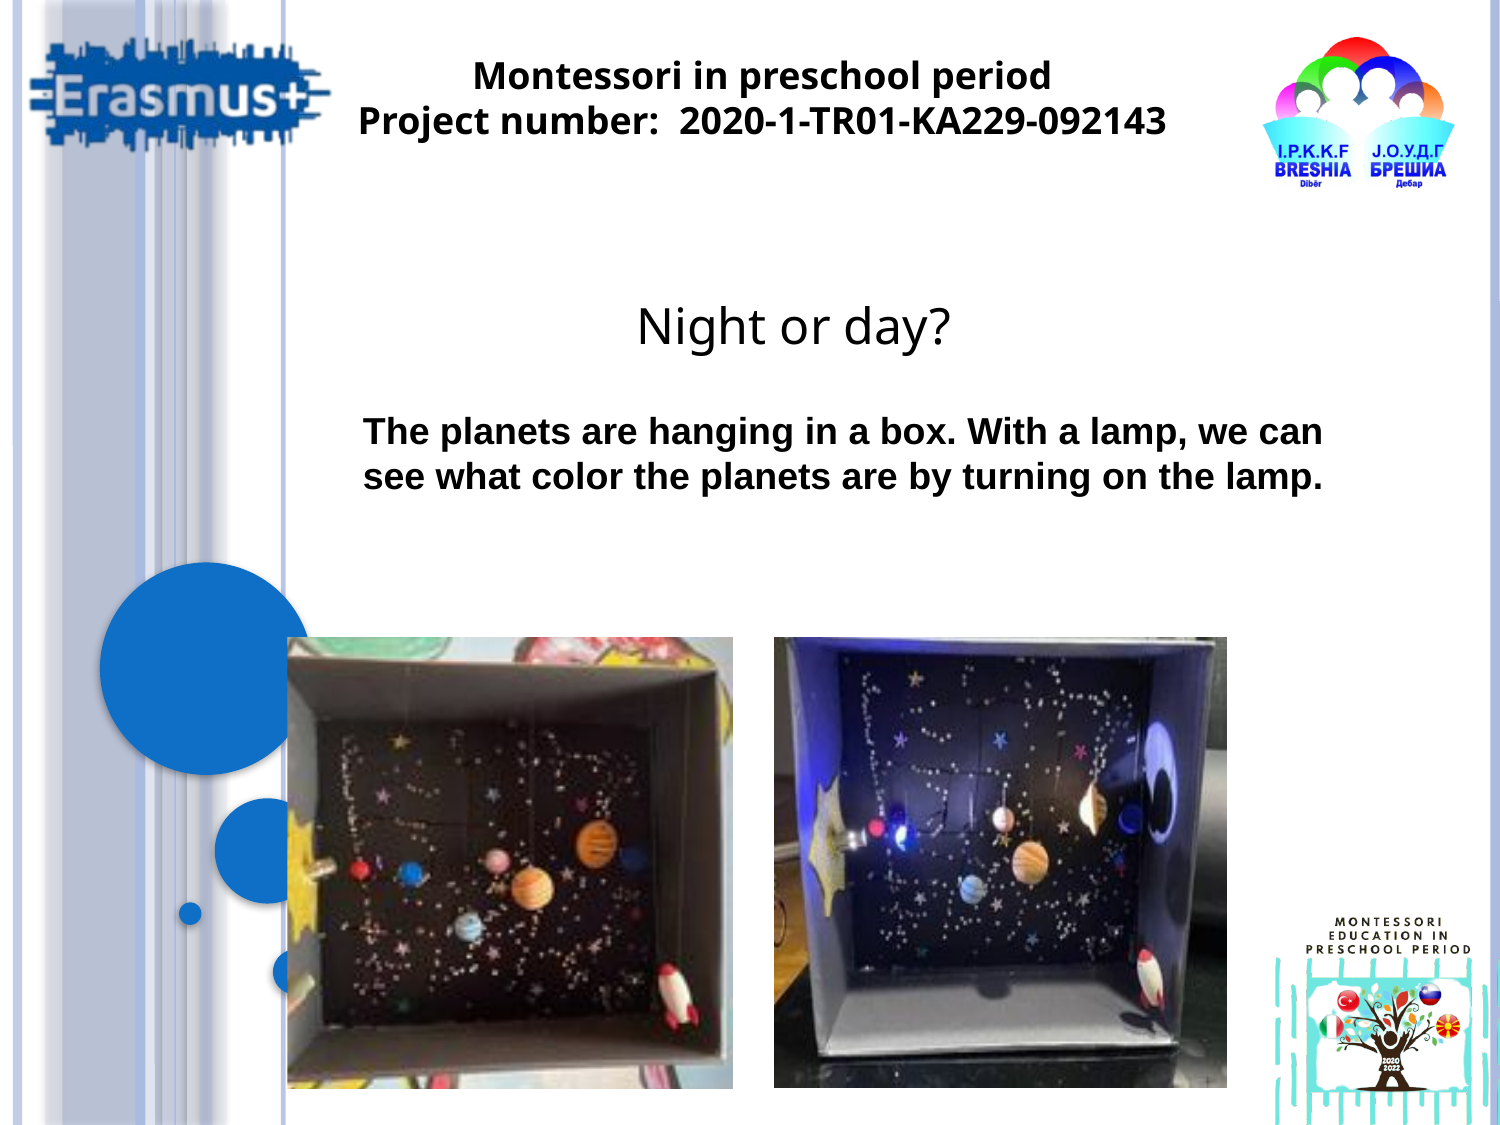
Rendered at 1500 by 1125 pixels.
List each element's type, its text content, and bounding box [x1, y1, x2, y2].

text_box Montessori in preschool period Project number: 2020-1-TR01-KA229-092143 [364, 0, 1463, 150]
text_box The planets are hanging in a box. With a lamp, we can see what color the planets are by turning on the lamp. [337, 399, 1350, 505]
picture [286, 636, 734, 1089]
picture [1274, 911, 1500, 1125]
text_box Night or day? [524, 287, 1063, 363]
picture [1261, 36, 1456, 188]
picture [774, 636, 1227, 1088]
picture [0, 0, 362, 201]
